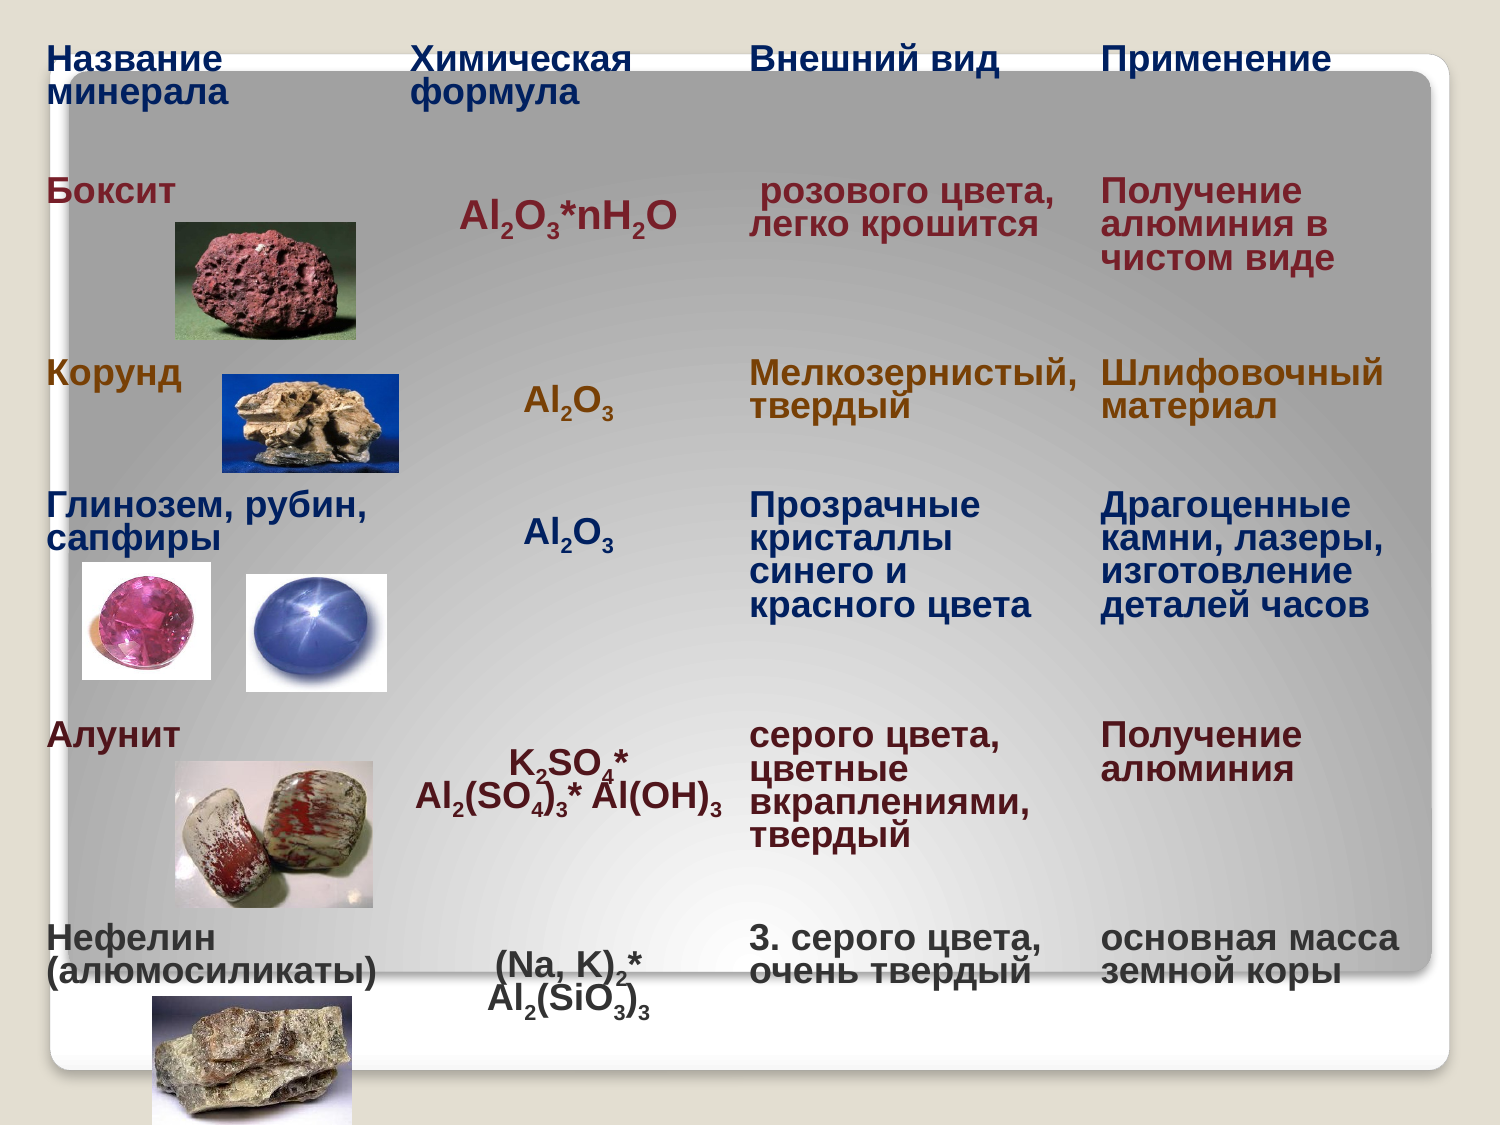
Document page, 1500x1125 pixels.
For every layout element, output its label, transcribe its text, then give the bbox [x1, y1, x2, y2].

table_cell K2SO4* Al2(SO4)3* Al(OH)3 [399, 712, 738, 914]
table_cell (Na, K)2* Al2(SiO3)3 [399, 914, 738, 1096]
picture [222, 374, 399, 473]
table_header Внешний вид [738, 35, 1090, 167]
table_cell Нефелин (алюмосиликаты) [35, 914, 399, 1096]
table_cell Алунит [35, 712, 399, 914]
table_cell розового цвета, легко крошится [738, 167, 1090, 349]
table_cell Глинозем, рубин, сапфиры [35, 481, 399, 712]
picture [245, 573, 387, 692]
picture [81, 562, 212, 680]
picture [175, 222, 356, 340]
table_cell Al2O3*nH2O [399, 167, 738, 349]
picture [152, 995, 352, 1125]
table_cell Получение алюминия в чистом виде [1090, 167, 1441, 349]
table_cell Al2O3 [399, 349, 738, 481]
table_cell Драгоценные камни, лазеры, изготовление деталей часов [1090, 481, 1441, 712]
table_cell основная масса земной коры [1090, 914, 1441, 1096]
table_cell Al2O3 [399, 481, 738, 712]
table_header Название минерала [35, 35, 399, 167]
table_cell Мелкозернистый, твердый [738, 349, 1090, 481]
table_cell серого цвета, цветные вкраплениями, твердый [738, 712, 1090, 914]
table_cell Прозрачные кристаллы синего и красного цвета [738, 481, 1090, 712]
picture [175, 761, 374, 908]
table_cell Шлифовочный материал [1090, 349, 1441, 481]
table_cell Получение алюминия [1090, 712, 1441, 914]
table_header Применение [1090, 35, 1441, 167]
table_cell Корунд [35, 349, 399, 481]
table_header Химическая формула [399, 35, 738, 167]
table_cell Боксит [35, 167, 399, 349]
table_cell 3. серого цвета, очень твердый [738, 914, 1090, 1096]
